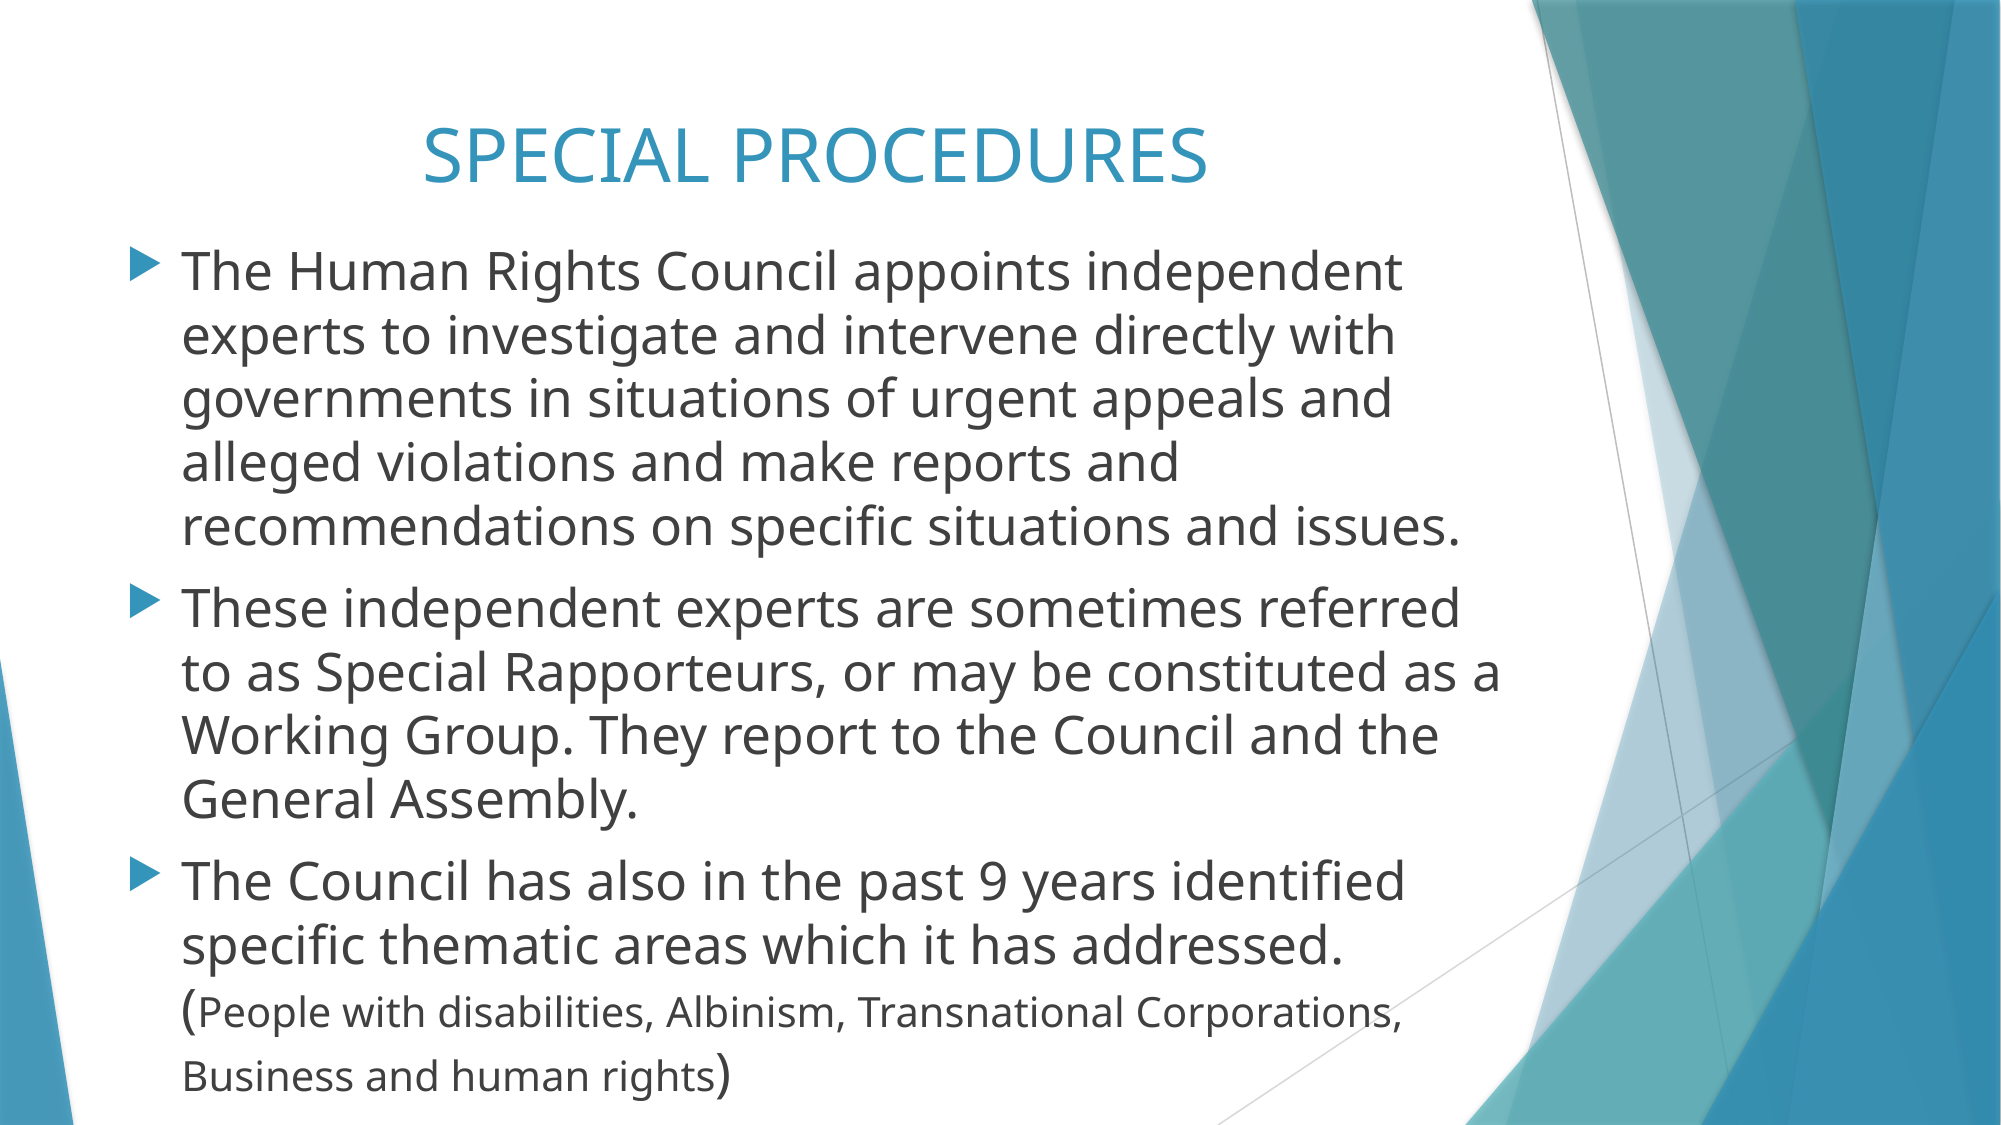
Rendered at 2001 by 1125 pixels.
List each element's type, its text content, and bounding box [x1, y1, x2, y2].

list The Human Rights Council appoints independent experts to investigate and intervene directly with governments in situations of urgent appeals and alleged violations and make reports and recommendations on specific situations and issues. These independent experts are sometimes referred to as Special Rapporteurs, or may be constituted as a Working Group. They report to the Council and the General Assembly. The Council has also in the past 9 years identified specific thematic areas which it has addressed. (People with disabilities, Albinism, Transnational Corporations, Business and human rights) [111, 230, 1522, 1125]
title SPECIAL PROCEDURES [111, 99, 1522, 219]
